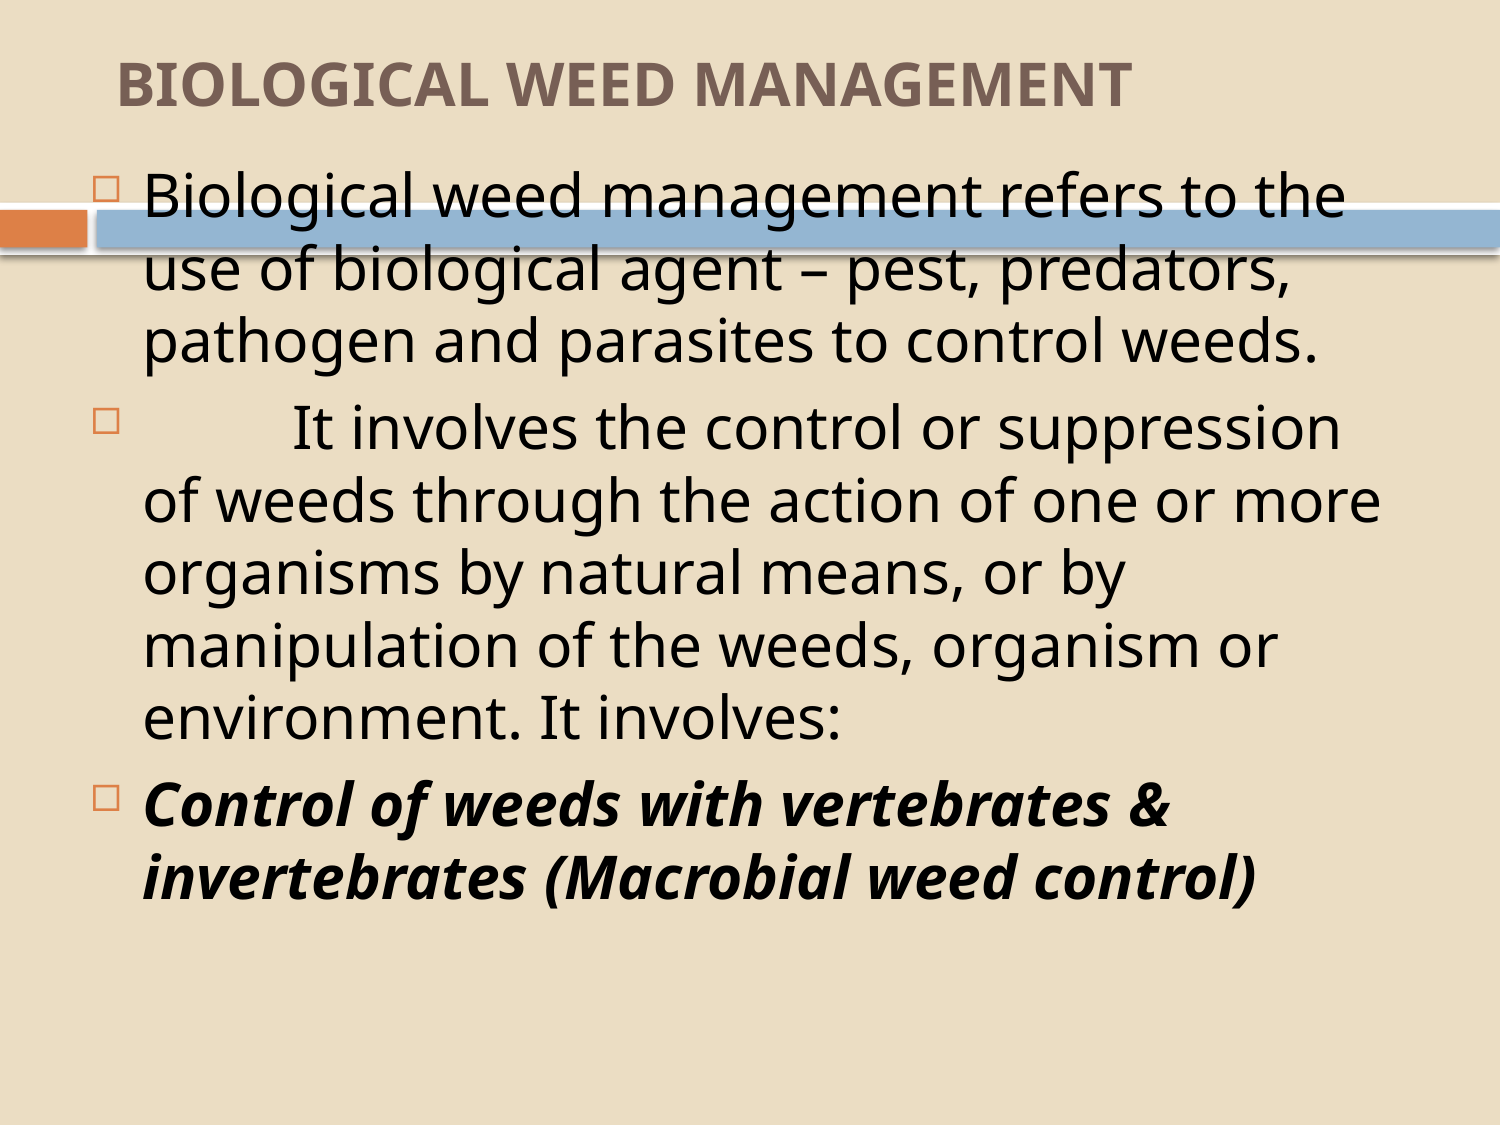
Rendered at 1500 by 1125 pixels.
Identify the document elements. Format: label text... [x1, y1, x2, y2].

list Biological weed management refers to the use of biological agent – pest, predators, pathogen and parasites to control weeds. It involves the control or suppression of weeds through the action of one or more organisms by natural means, or by manipulation of the weeds, organism or environment. It involves: Control of weeds with vertebrates & invertebrates (Macrobial weed control) [75, 149, 1425, 1075]
title BIOLOGICAL WEED MANAGEMENT [100, 37, 1438, 200]
